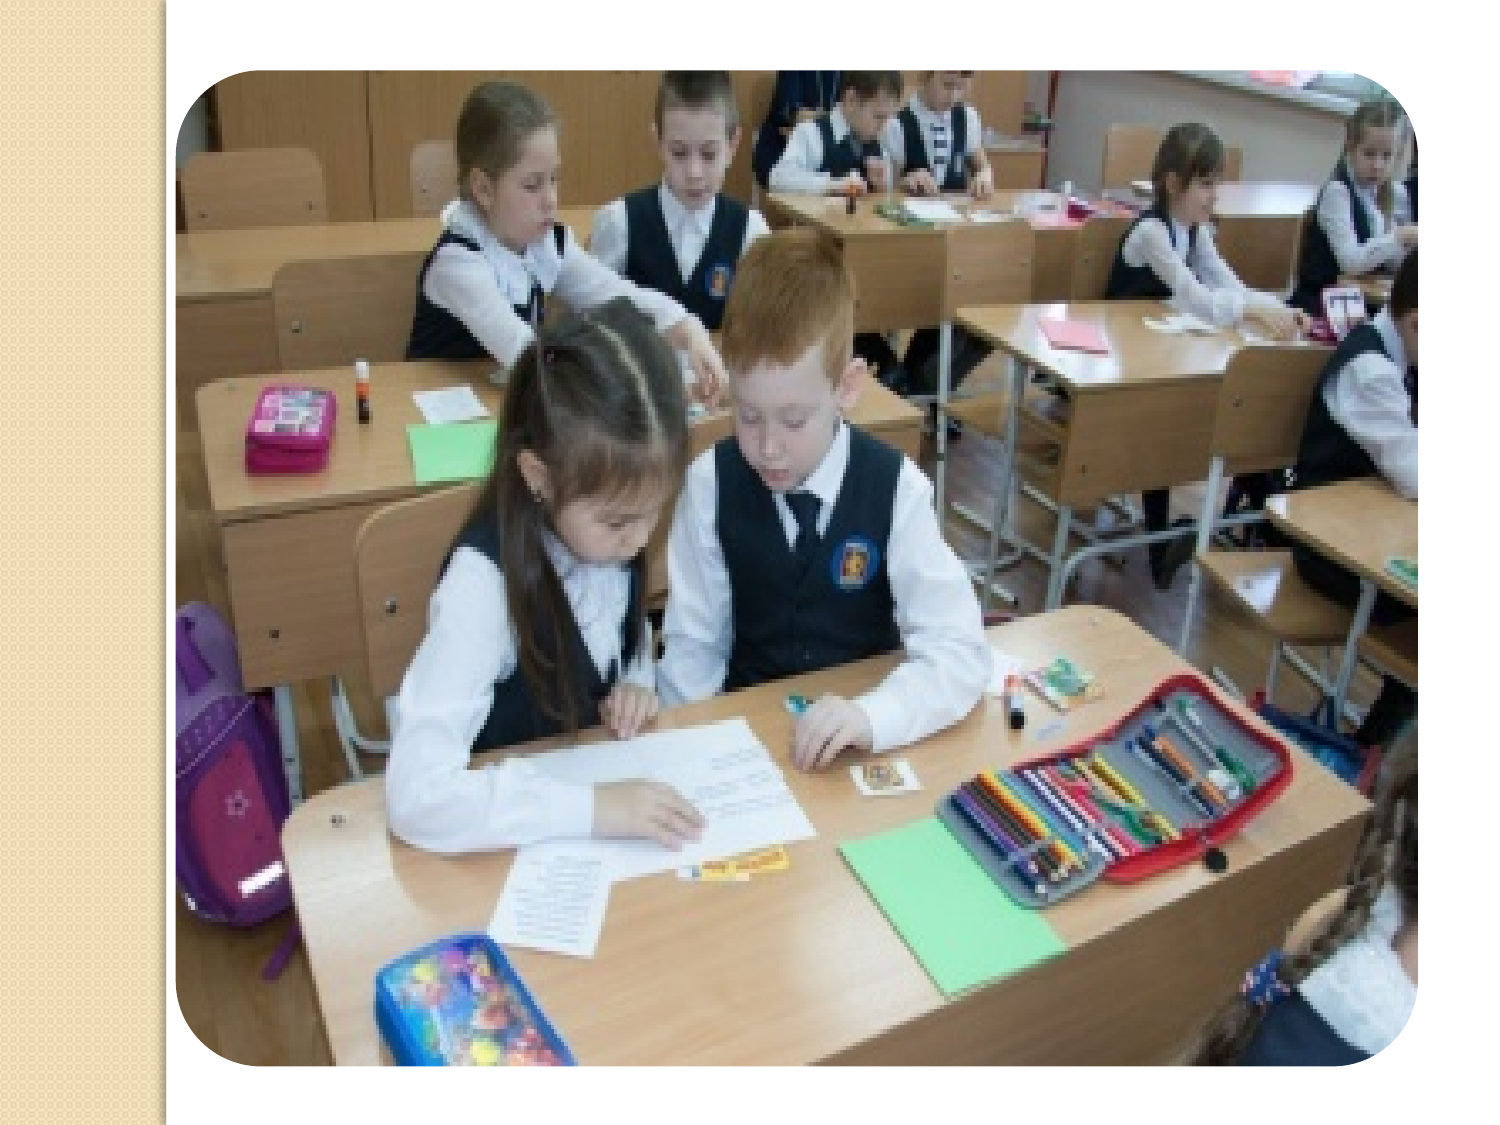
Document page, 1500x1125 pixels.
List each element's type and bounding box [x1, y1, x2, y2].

picture [175, 70, 1419, 1067]
